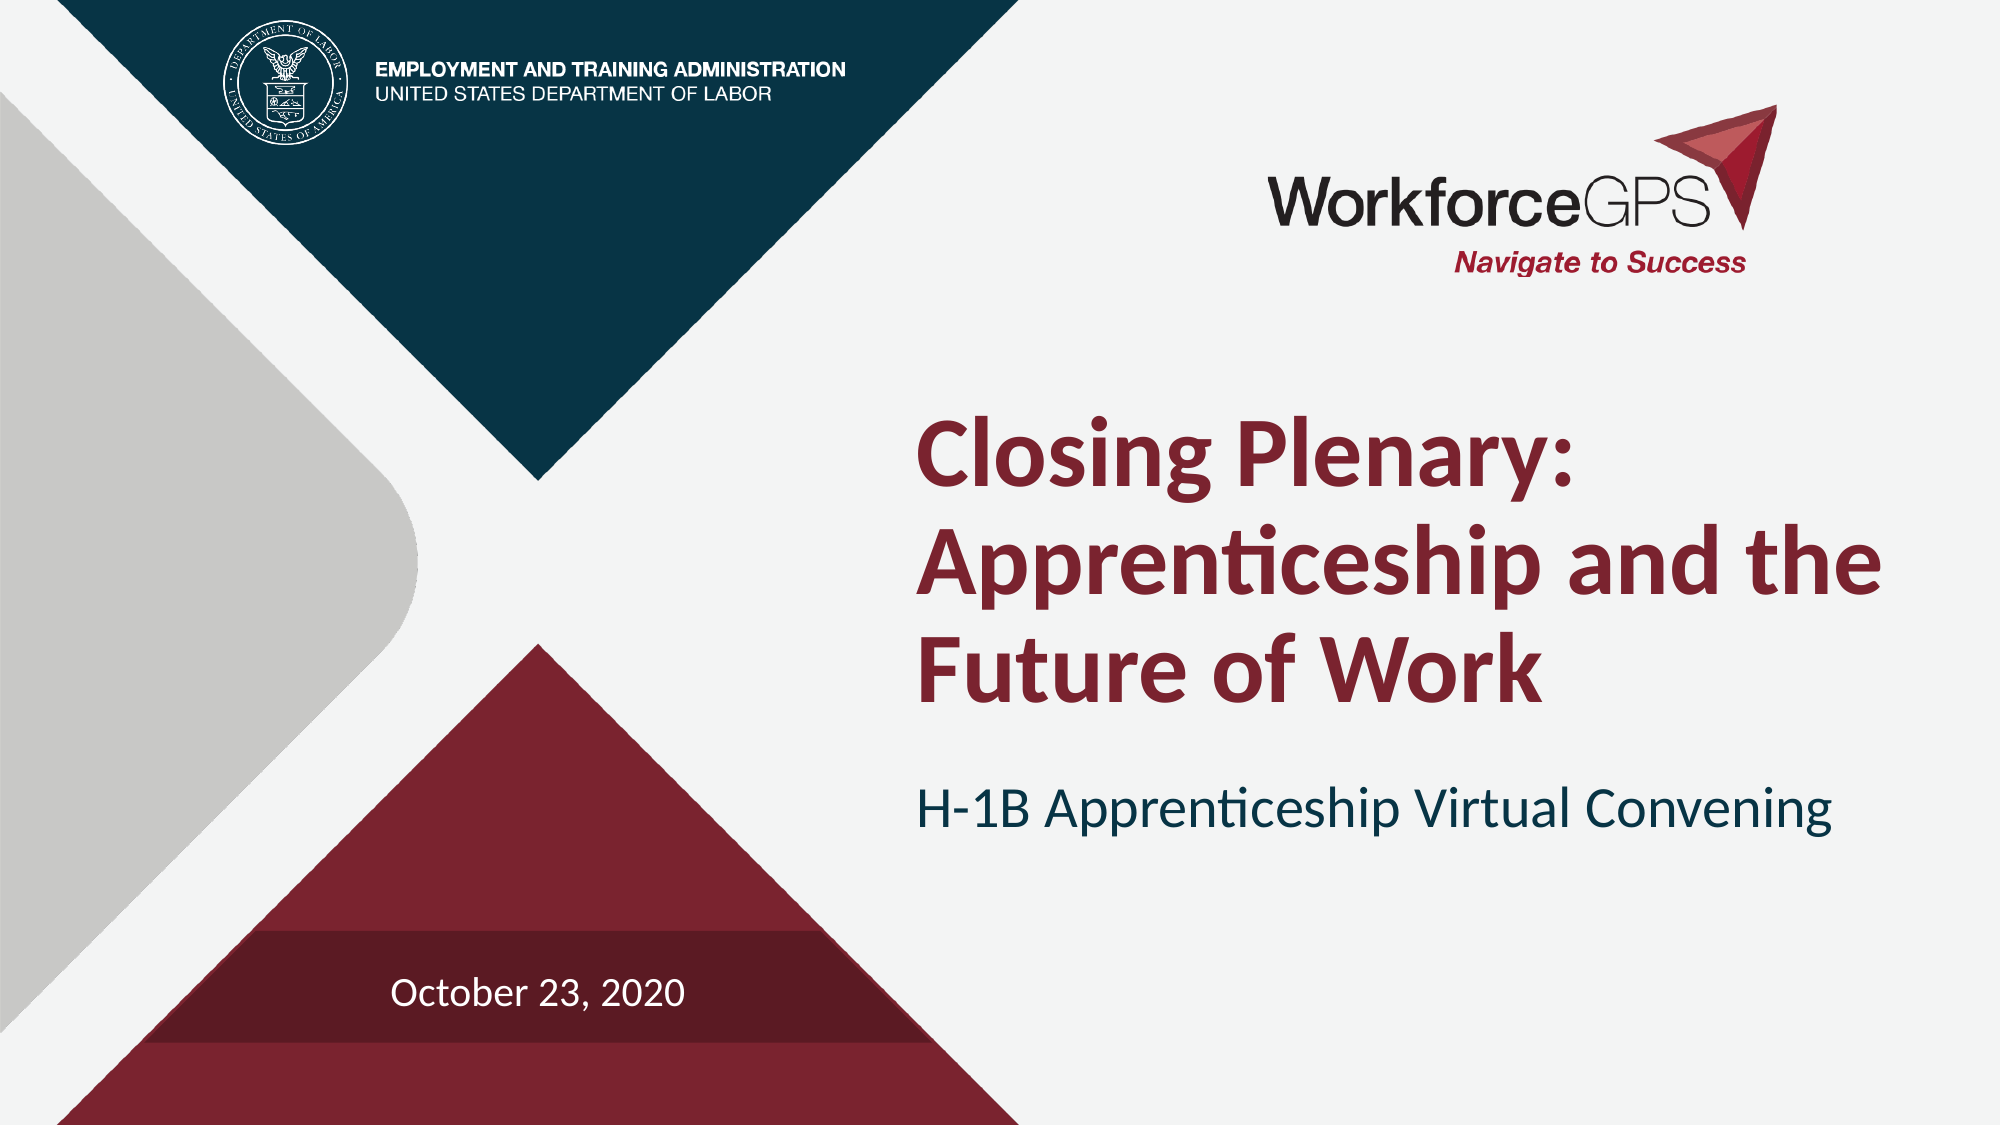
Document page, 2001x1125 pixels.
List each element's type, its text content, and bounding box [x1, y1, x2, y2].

picture [0, 0, 1019, 1125]
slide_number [312, 956, 763, 1017]
title Closing Plenary: Apprenticeship and the Future of Work [901, 379, 1922, 746]
subtitle H-1B Apprenticeship Virtual Convening [901, 766, 1922, 953]
